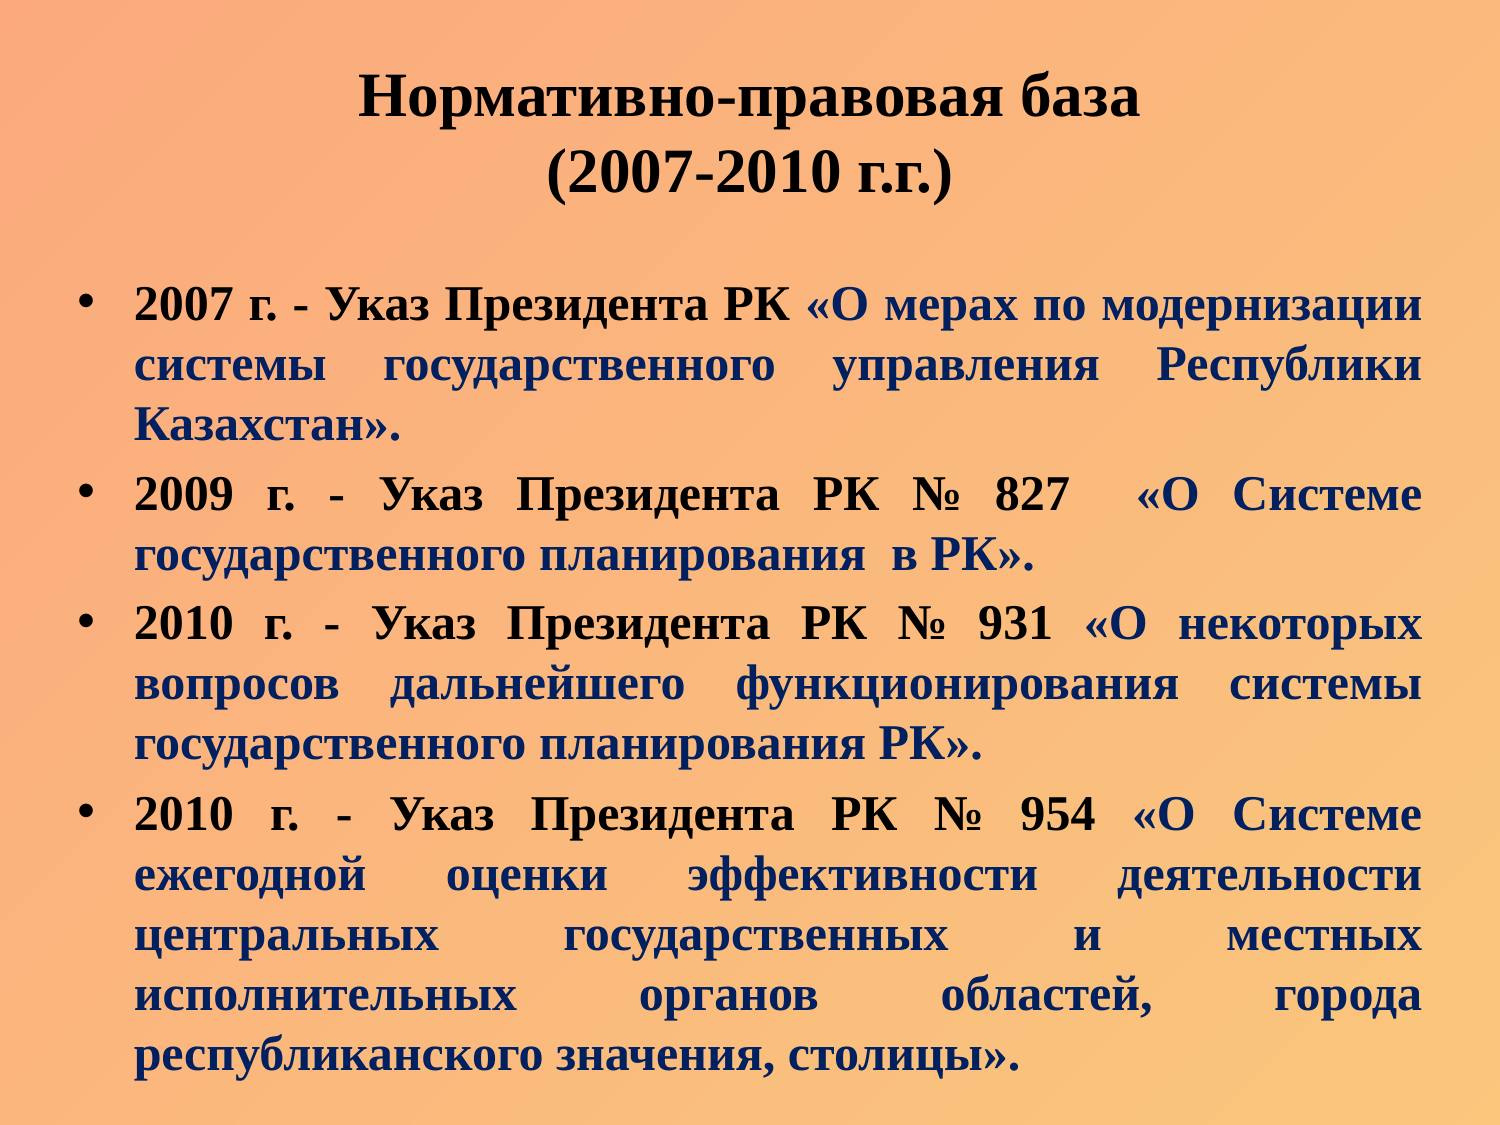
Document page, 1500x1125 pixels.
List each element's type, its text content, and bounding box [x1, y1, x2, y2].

title Нормативно-правовая база (2007-2010 г.г.) [75, 45, 1425, 213]
list 2007 г. - Указ Президента РК «О мерах по модернизации системы государственного управления Республики Казахстан». 2009 г. - Указ Президента РК № 827 «О Системе государственного планирования в РК». 2010 г. - Указ Президента РК № 931 «О некоторых вопросов дальнейшего функционирования системы государственного планирования РК». 2010 г. - Указ Президента РК № 954 «О Системе ежегодной оценки эффективности деятельности центральных государственных и местных исполнительных органов областей, города республиканского значения, столицы». [62, 262, 1438, 1063]
